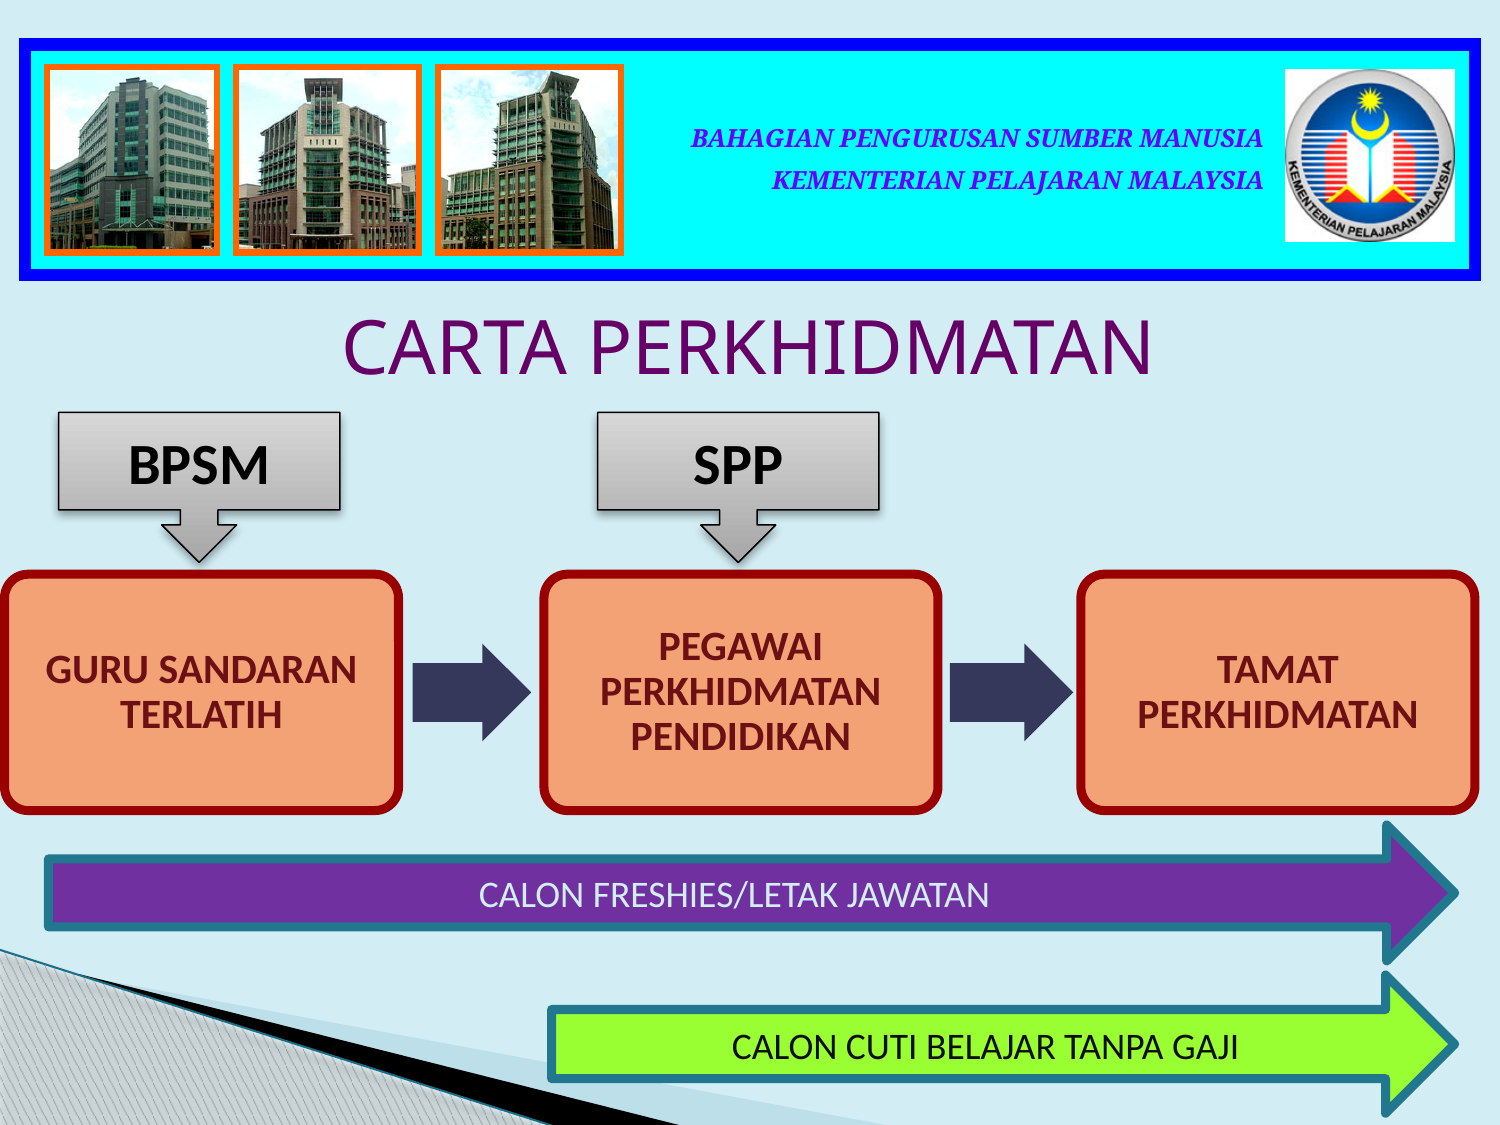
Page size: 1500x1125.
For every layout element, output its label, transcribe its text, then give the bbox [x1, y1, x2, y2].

picture [441, 70, 618, 249]
picture [239, 70, 416, 249]
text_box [0, 327, 1500, 995]
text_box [58, 412, 880, 563]
text_box CALON CUTI BELAJAR TANPA GAJI [547, 1008, 1460, 1118]
text_box CARTA PERKHIDMATAN [326, 292, 1171, 327]
picture [50, 70, 214, 249]
picture [1285, 69, 1455, 242]
